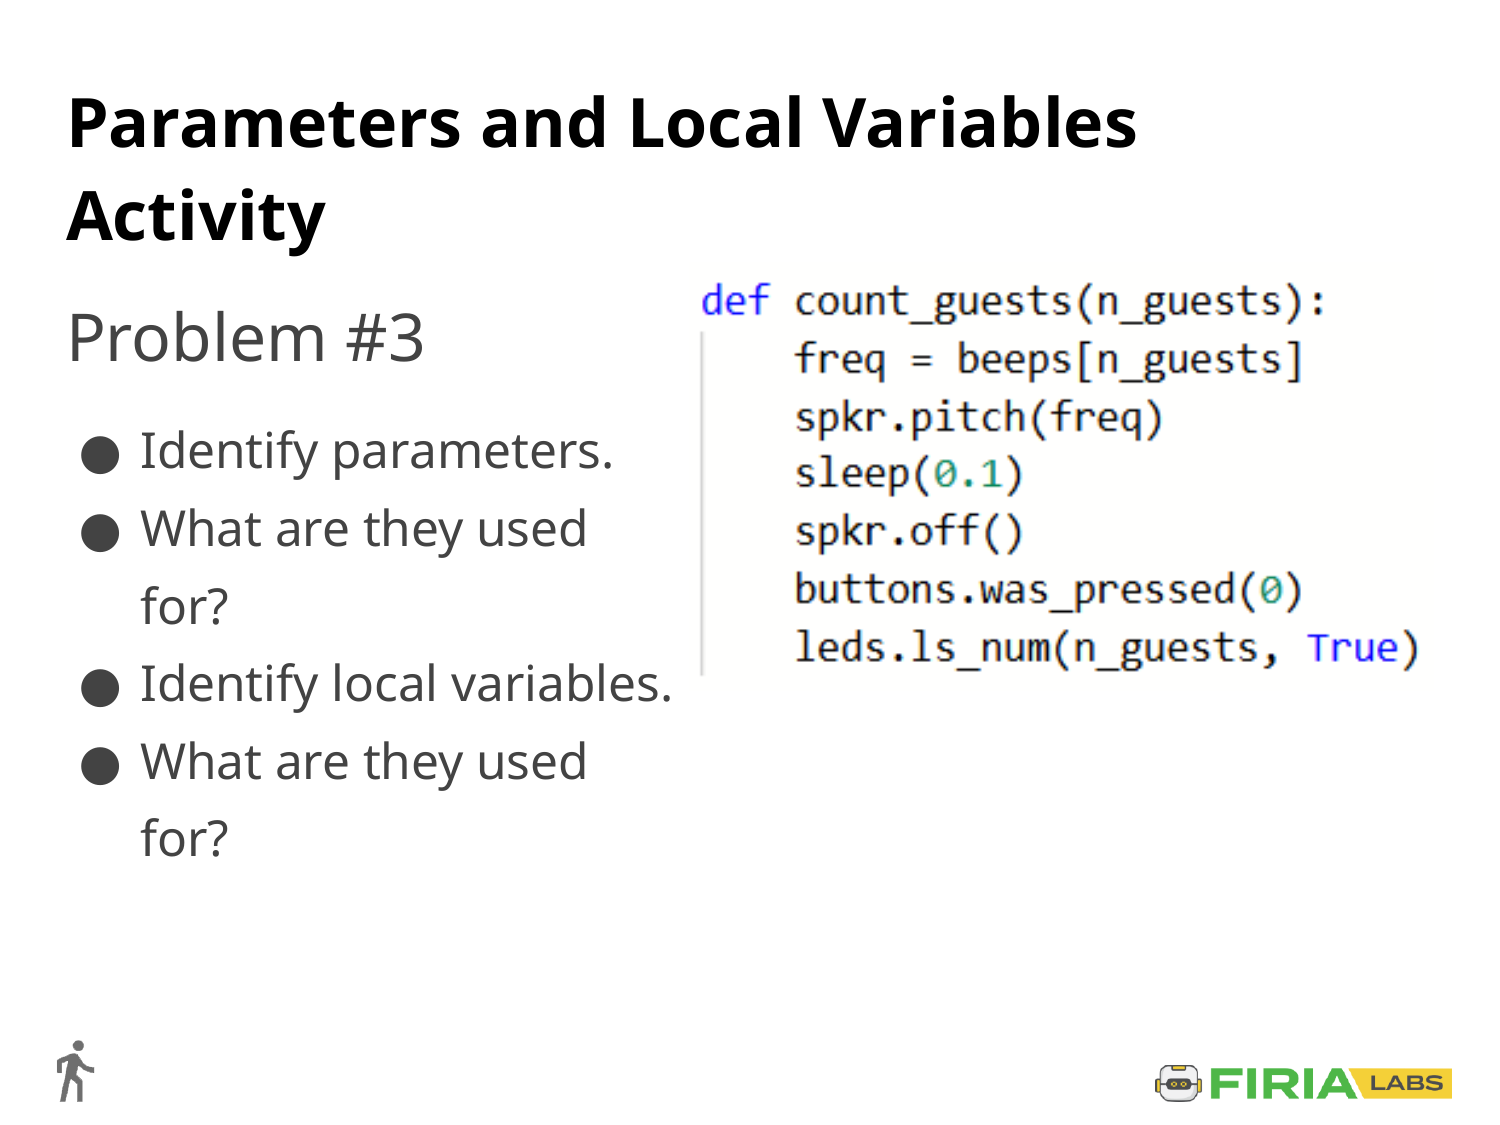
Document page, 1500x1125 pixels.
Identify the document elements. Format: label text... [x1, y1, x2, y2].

picture [41, 1030, 103, 1107]
picture [1144, 1058, 1459, 1107]
picture [689, 262, 1435, 691]
title Parameters and Local Variables Activity [51, 59, 1449, 277]
list Problem #3 Identify parameters. What are they used for? Identify local variables. What are they used for? [51, 262, 690, 972]
